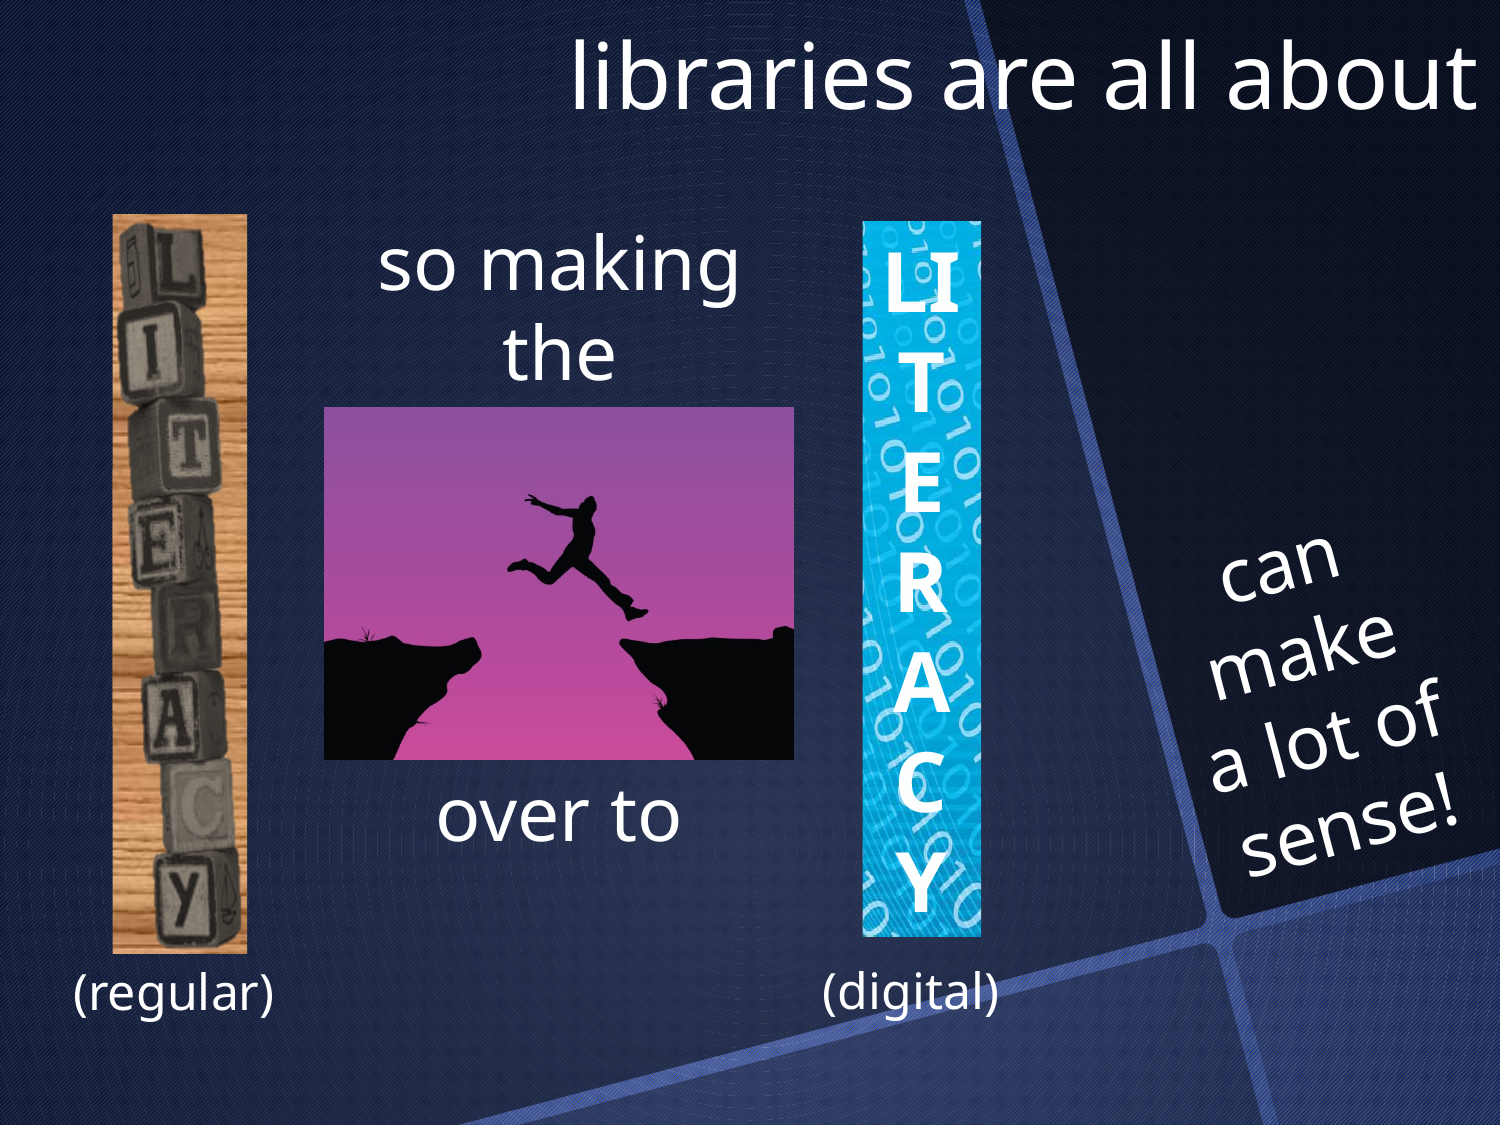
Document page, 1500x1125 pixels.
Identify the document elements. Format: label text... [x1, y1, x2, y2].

text_box LITERACY [862, 221, 982, 937]
picture [324, 407, 795, 761]
text_box (regular) [58, 953, 302, 1032]
text_box can make a lot of sense! [1131, 475, 1494, 909]
text_box so making the [325, 207, 795, 403]
title libraries are all about [544, 0, 1495, 136]
picture [111, 213, 248, 954]
text_box (digital) [807, 951, 1036, 1031]
text_box over to [324, 772, 794, 865]
